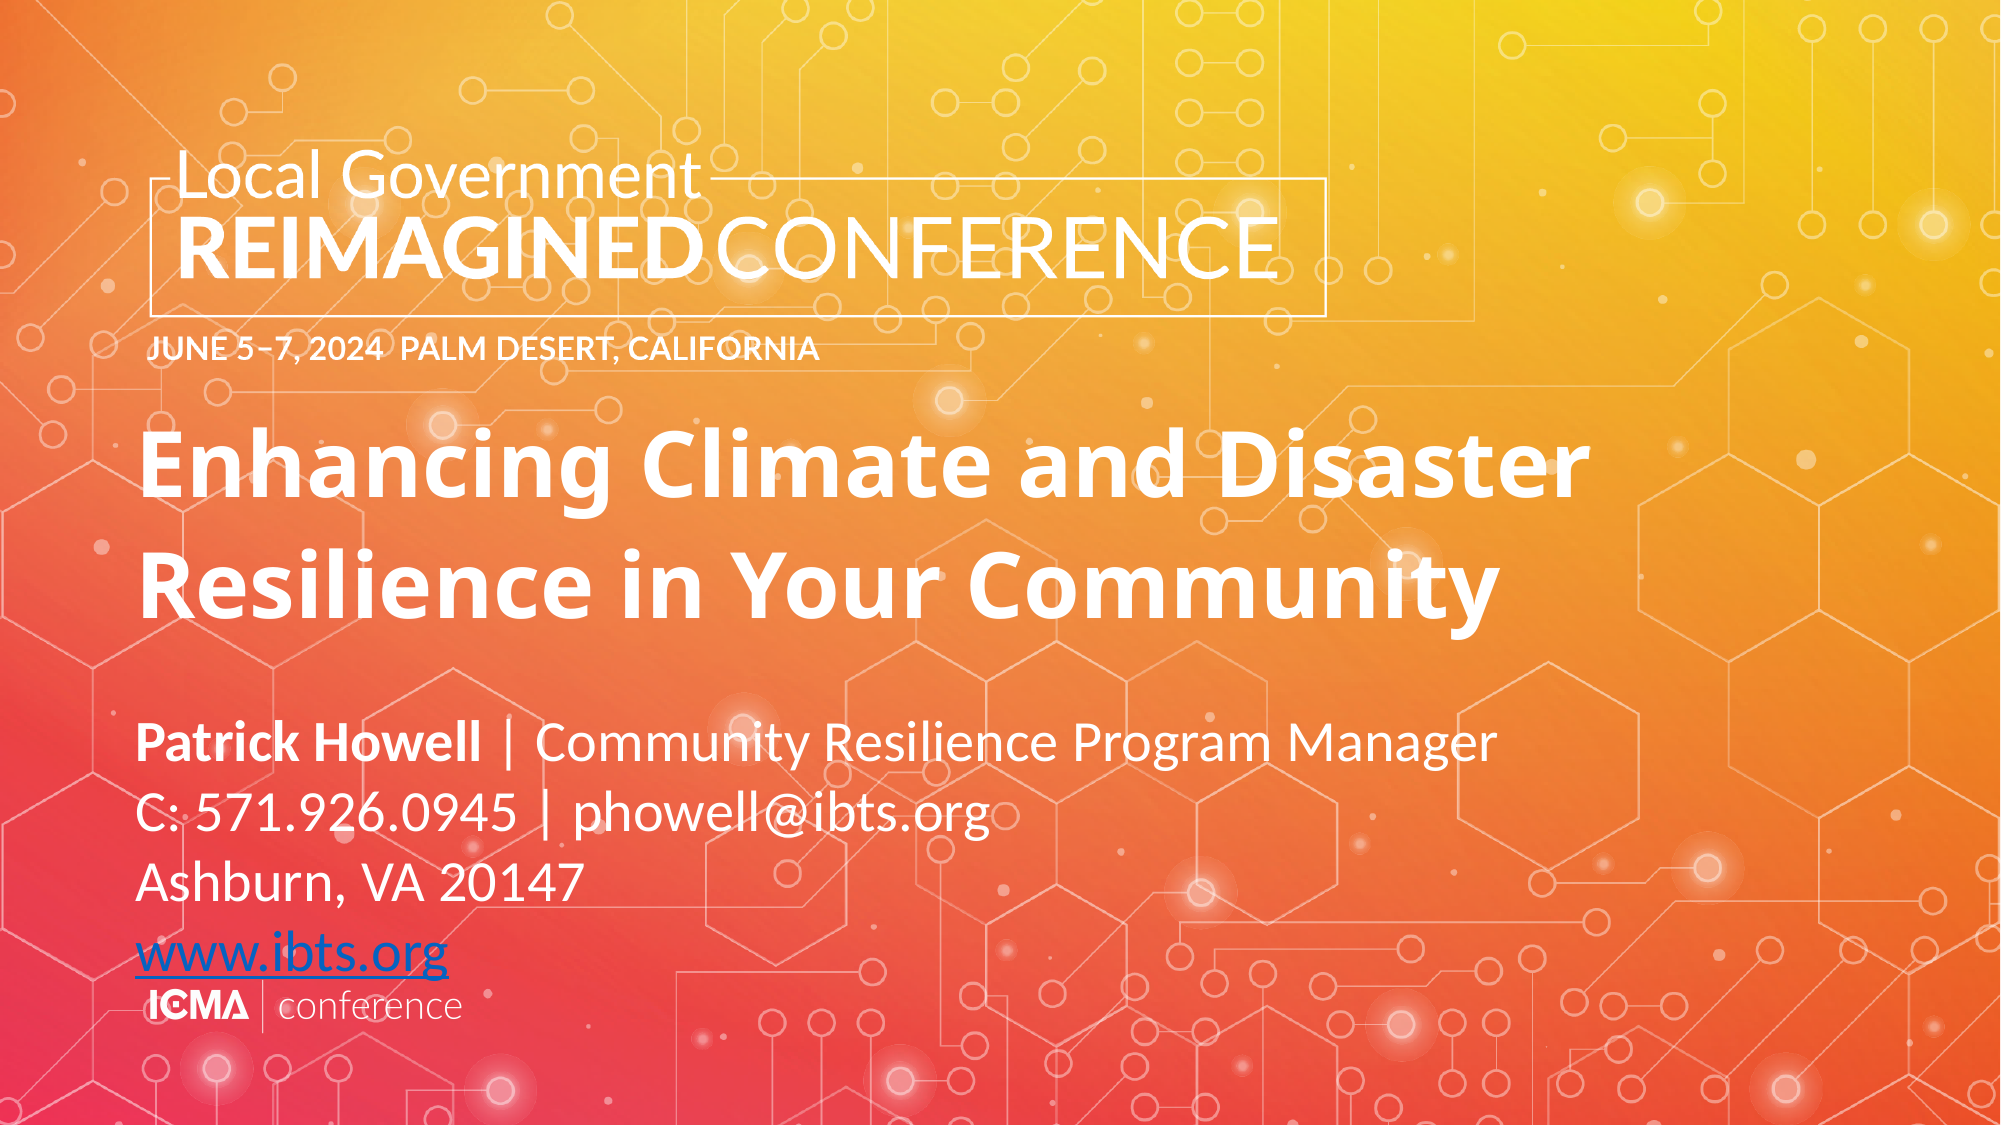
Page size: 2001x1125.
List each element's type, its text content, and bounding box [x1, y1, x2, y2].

list Patrick Howell | Community Resilience Program Manager C: 571.926.0945 | phowell@ibts.org Ashburn, VA 20147 www.ibts.org [135, 703, 1809, 870]
picture [0, 0, 2001, 1125]
title Enhancing Climate and Disaster Resilience in Your Community [135, 320, 1899, 805]
